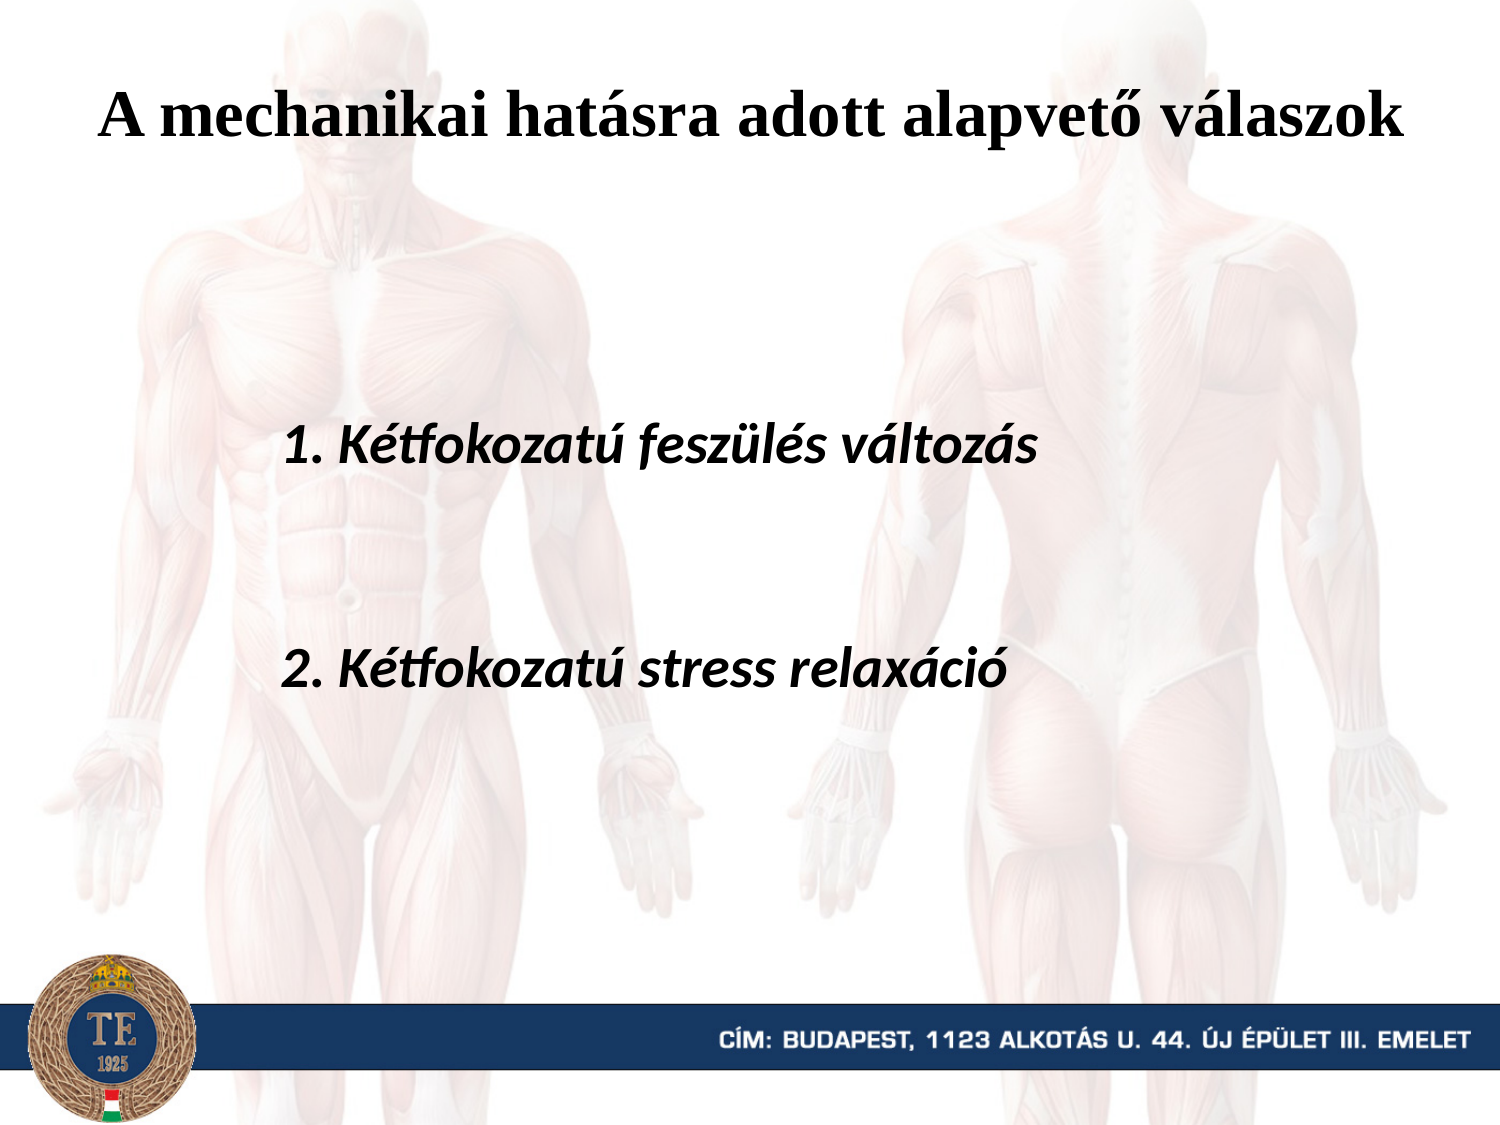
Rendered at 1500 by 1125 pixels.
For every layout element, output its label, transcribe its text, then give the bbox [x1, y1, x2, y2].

text_box A mechanikai hatásra adott alapvető válaszok [64, 62, 1424, 158]
text_box 2. Kétfokozatú stress relaxáció [265, 621, 1354, 707]
picture [0, 0, 1500, 1125]
text_box 1. Kétfokozatú feszülés változás [265, 397, 1391, 483]
